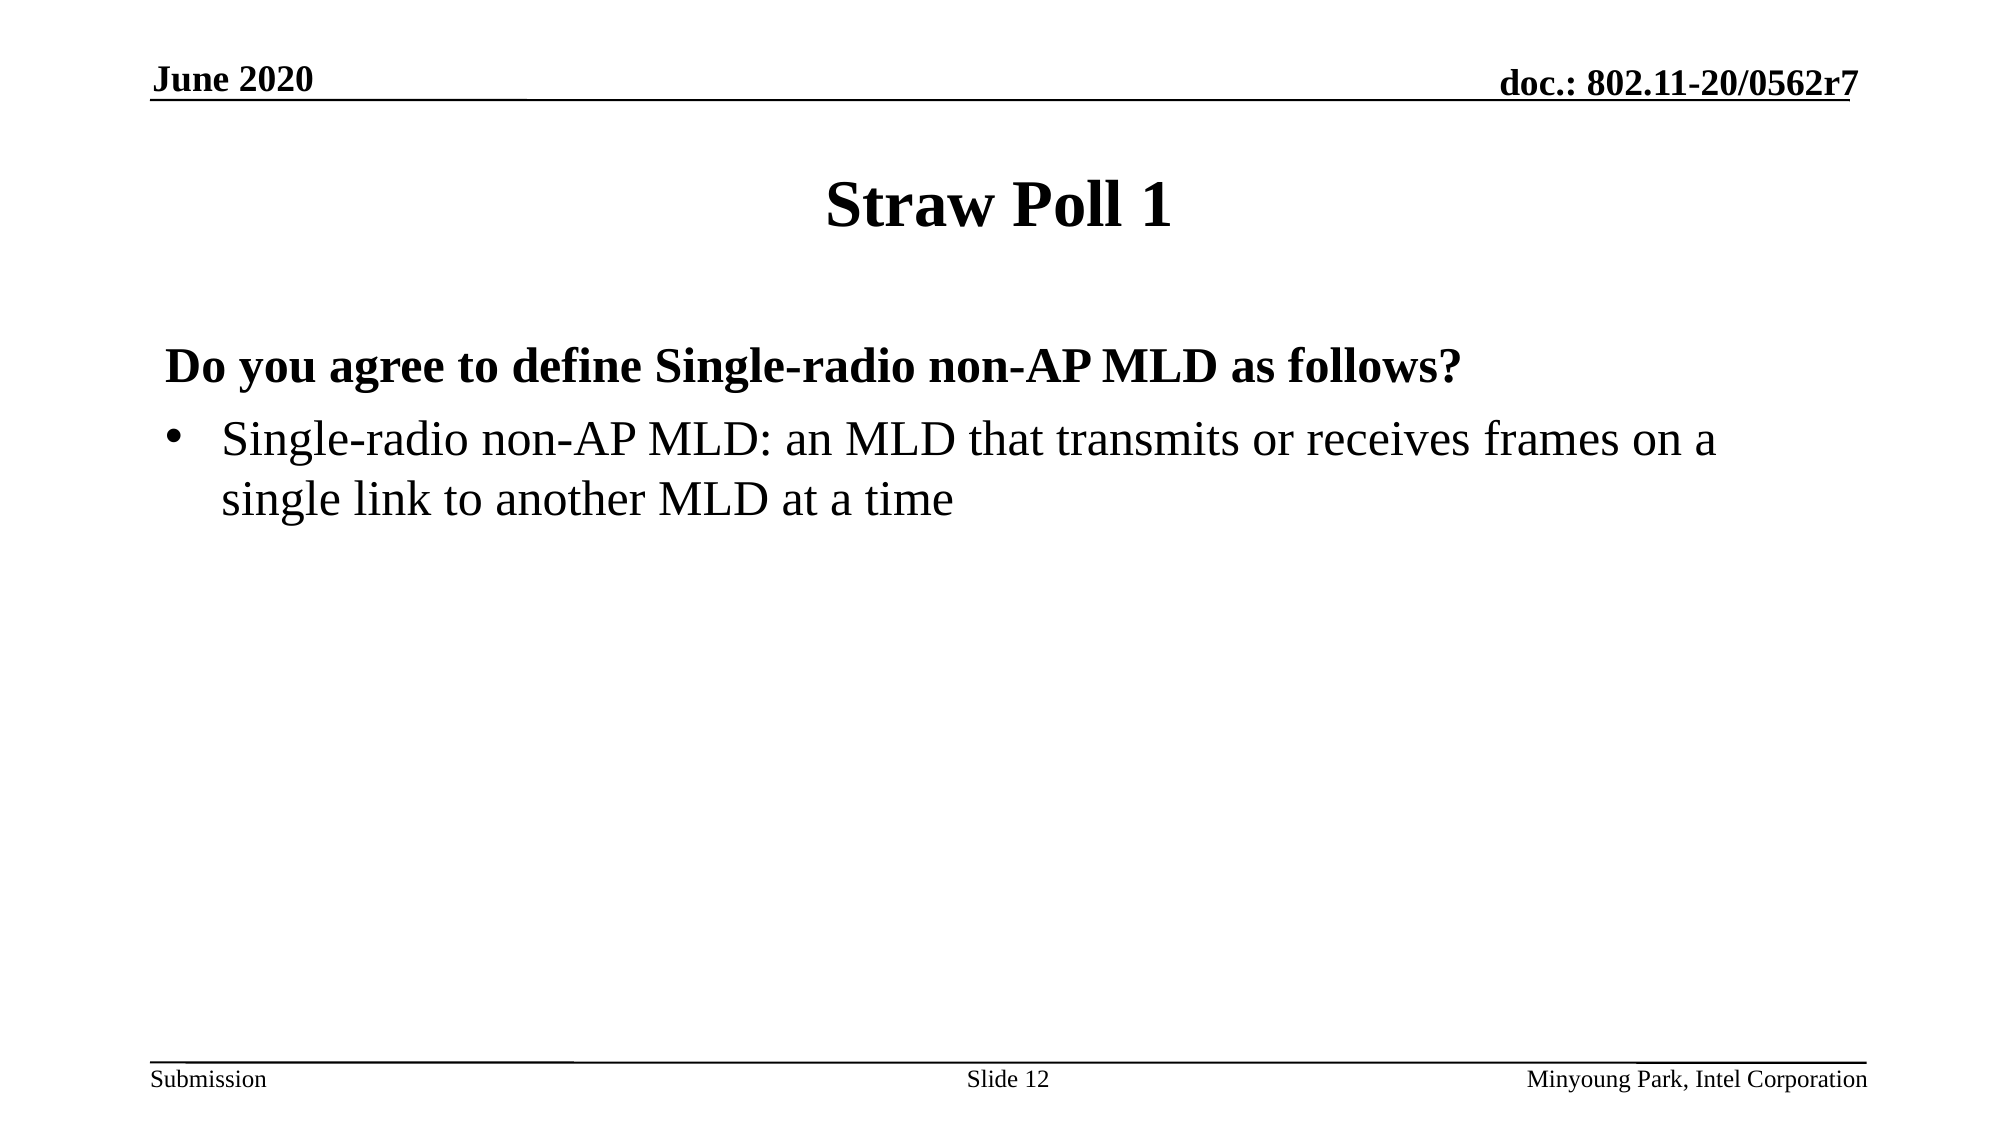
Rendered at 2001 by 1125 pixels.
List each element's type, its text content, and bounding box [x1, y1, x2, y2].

list Do you agree to define Single-radio non-AP MLD as follows? Single-radio non-AP MLD: an MLD that transmits or receives frames on a single link to another MLD at a time [149, 324, 1850, 1000]
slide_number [152, 54, 563, 100]
title Straw Poll 1 [149, 112, 1850, 288]
footer Minyoung Park, Intel Corporation [1171, 1061, 1869, 1093]
slide_number Slide 12 [950, 1061, 1067, 1123]
